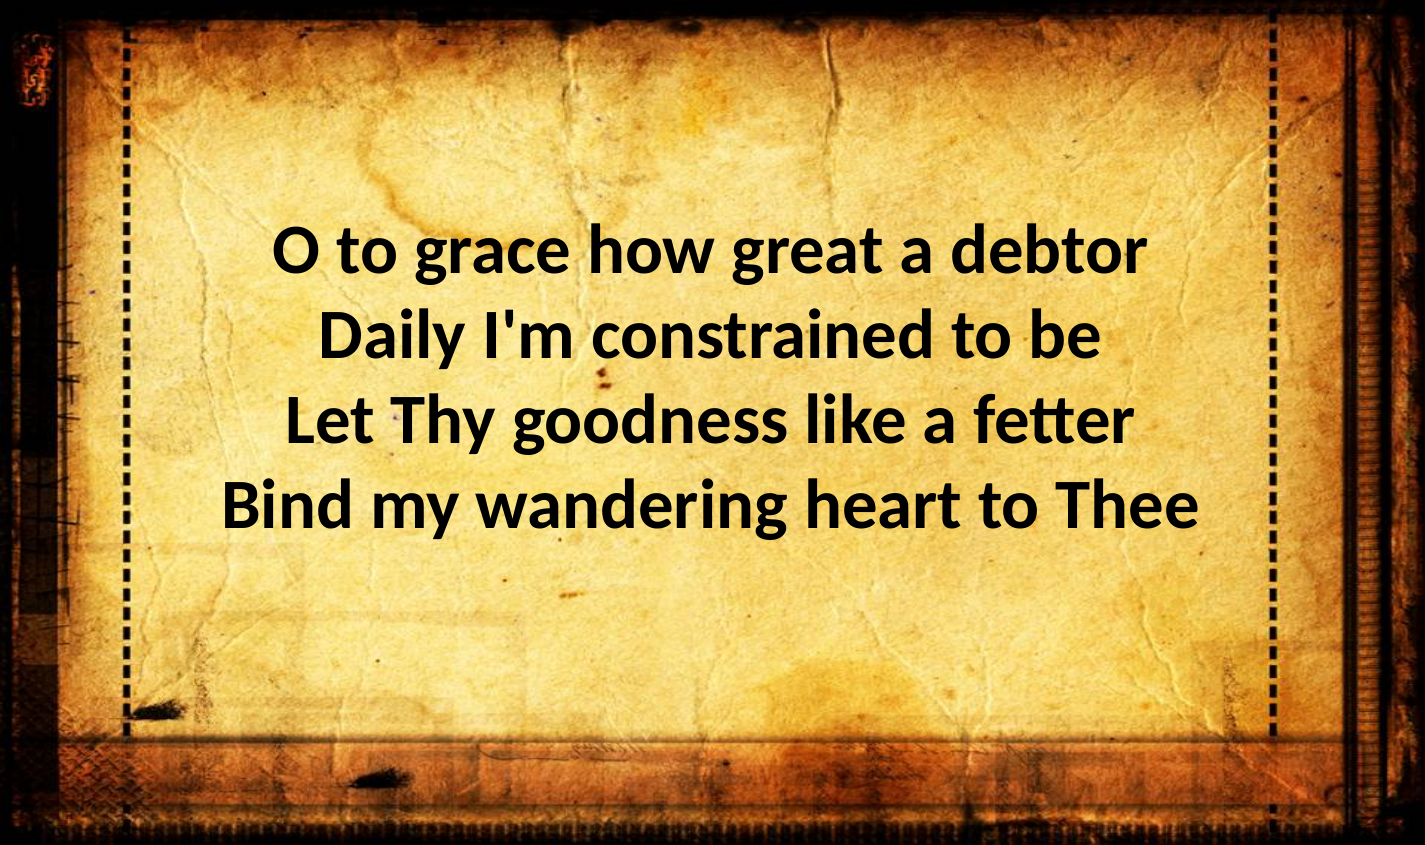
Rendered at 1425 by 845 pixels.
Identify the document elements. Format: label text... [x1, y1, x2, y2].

picture [0, 0, 1425, 845]
text_box O to grace how great a debtor Daily I'm constrained to be Let Thy goodness like a fetter Bind my wandering heart to Thee [49, 195, 1373, 587]
